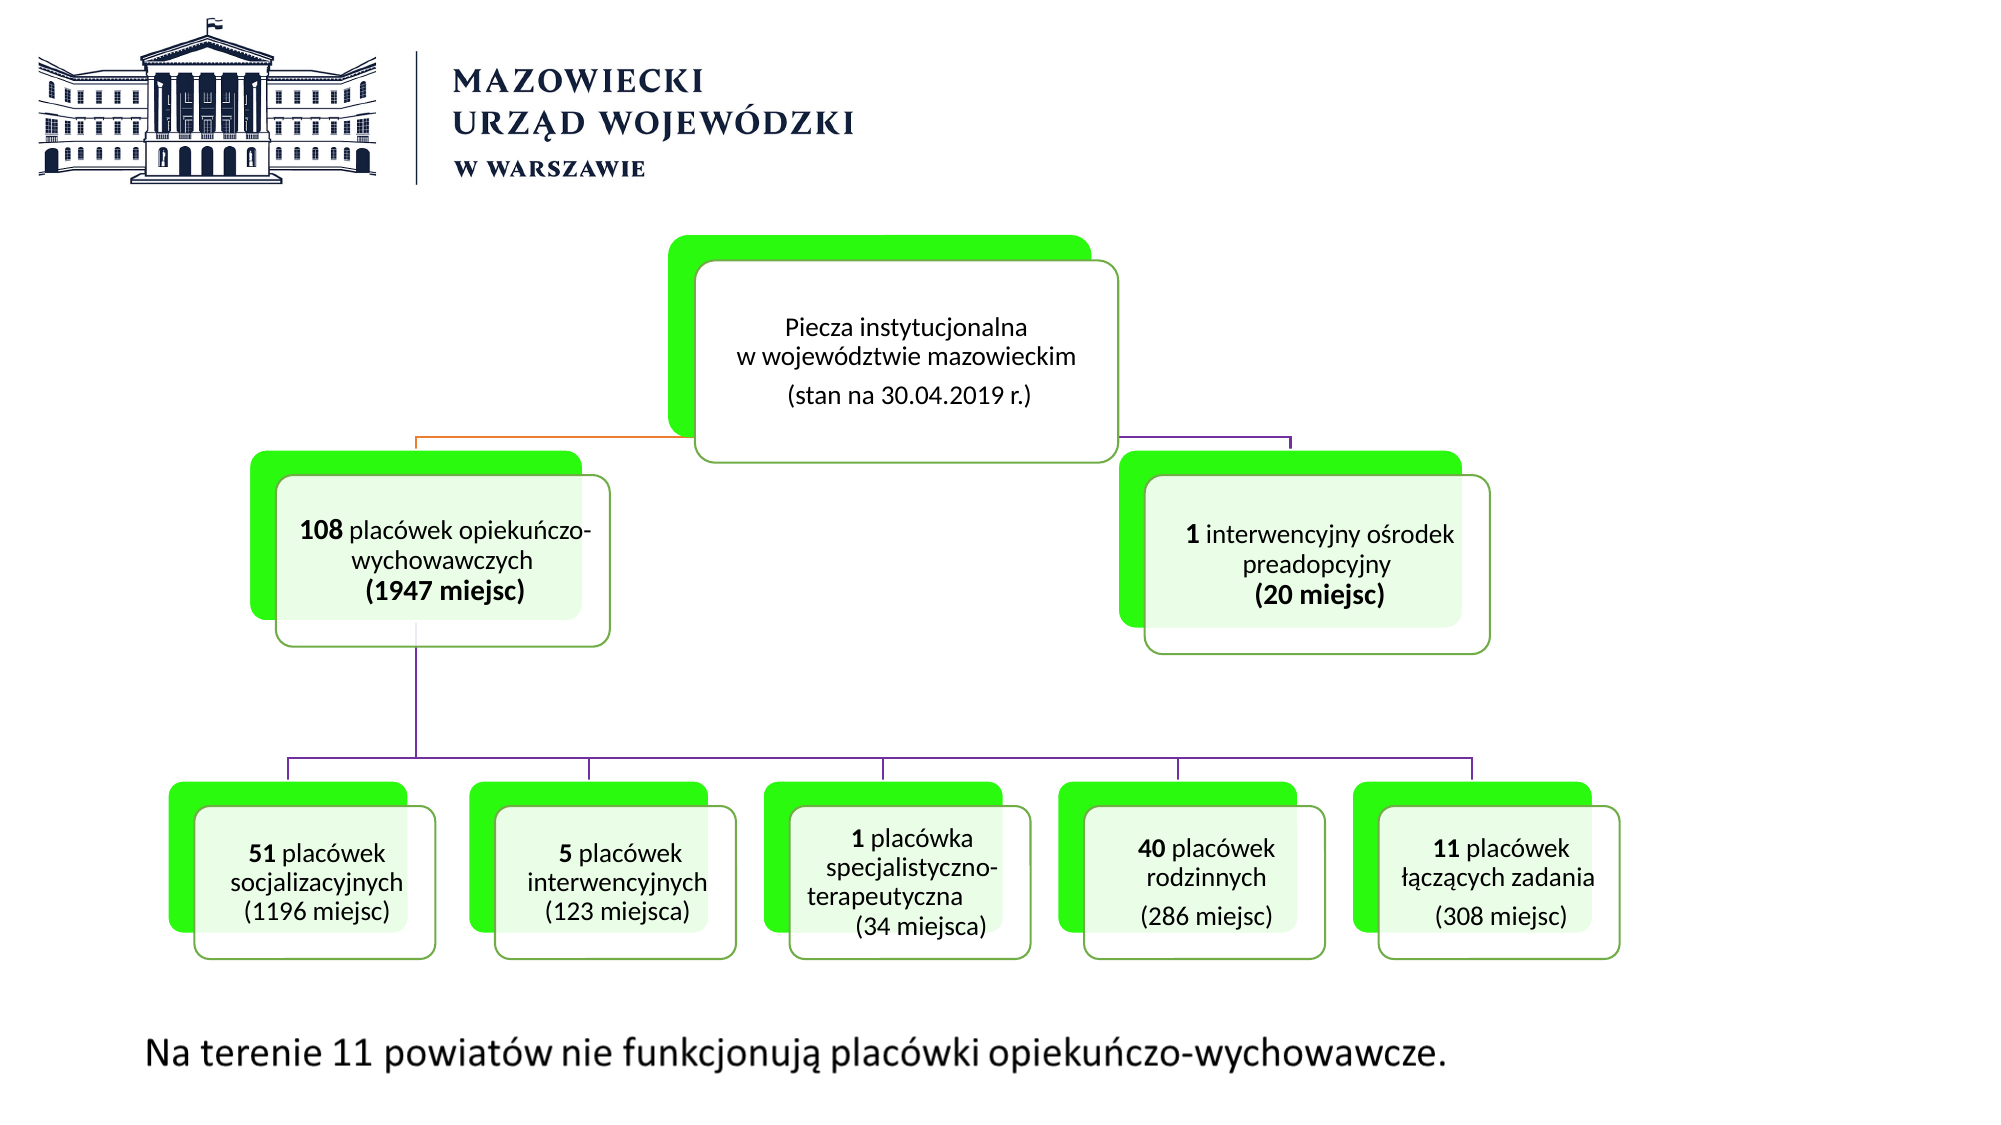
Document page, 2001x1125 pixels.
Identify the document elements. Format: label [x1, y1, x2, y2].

list [137, 299, 1863, 1014]
picture [119, 1013, 1472, 1102]
picture [0, 0, 883, 235]
text_box [173, 260, 1621, 965]
